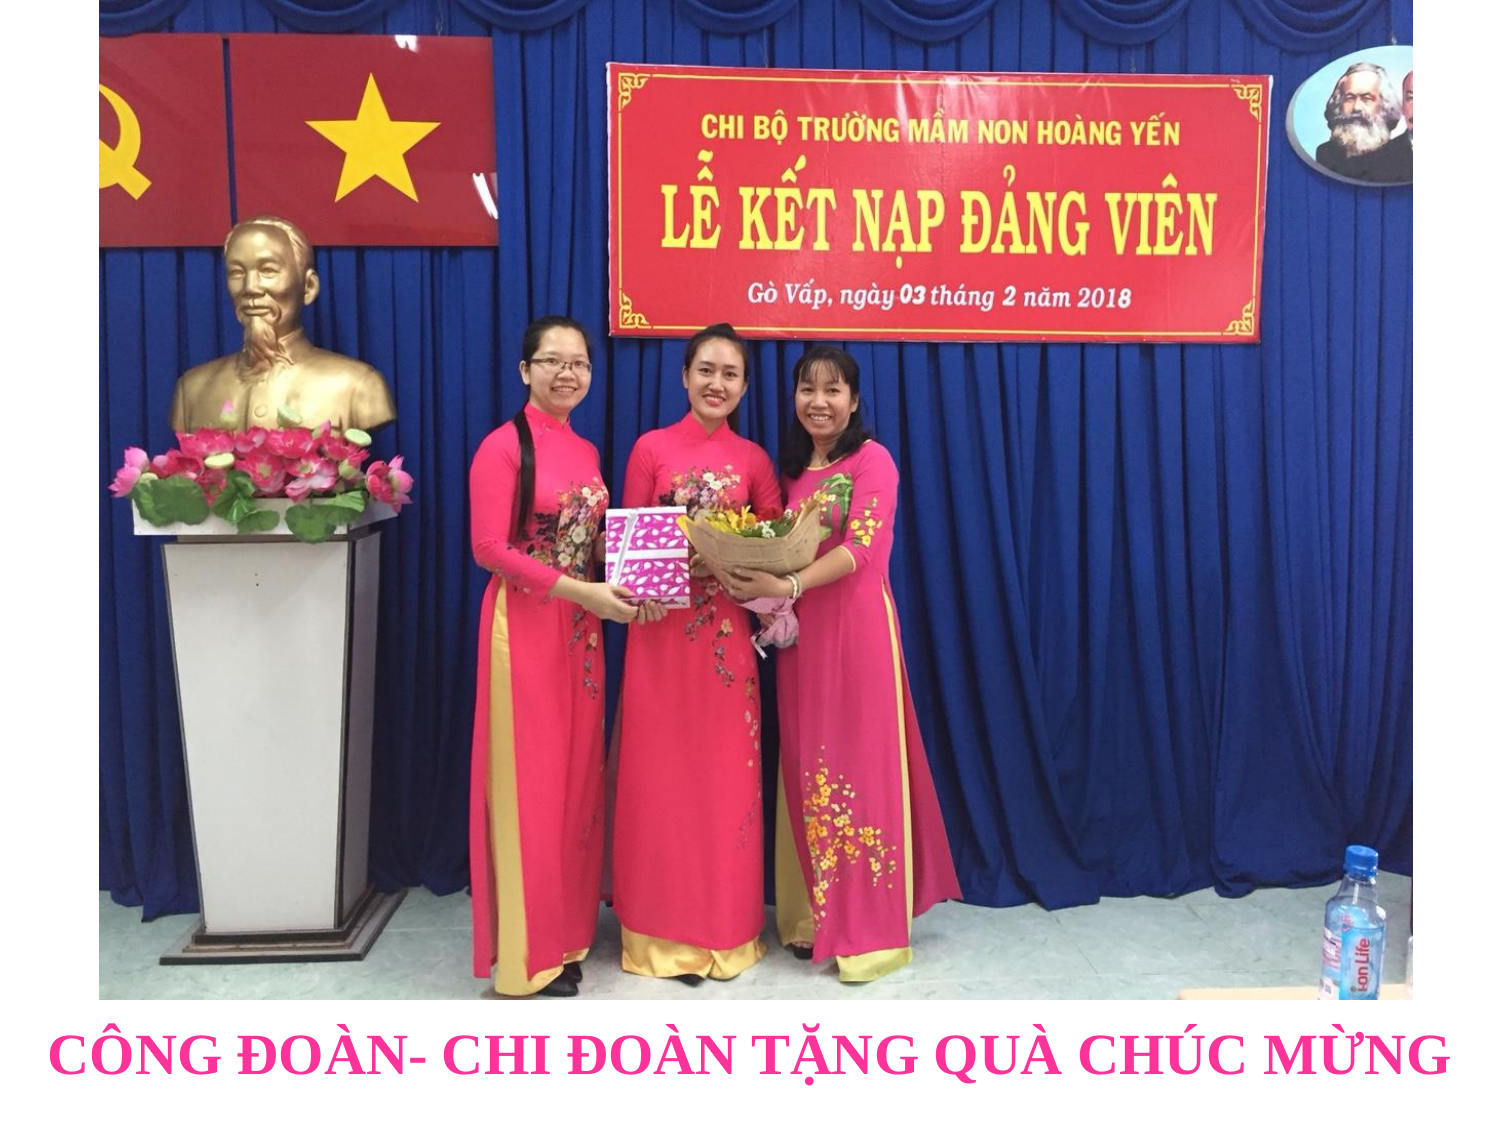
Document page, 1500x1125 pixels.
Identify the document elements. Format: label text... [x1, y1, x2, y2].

picture [99, 0, 1413, 1001]
text_box CÔNG ĐOÀN- CHI ĐOÀN TẶNG QUÀ CHÚC MỪNG [0, 1008, 1500, 1094]
